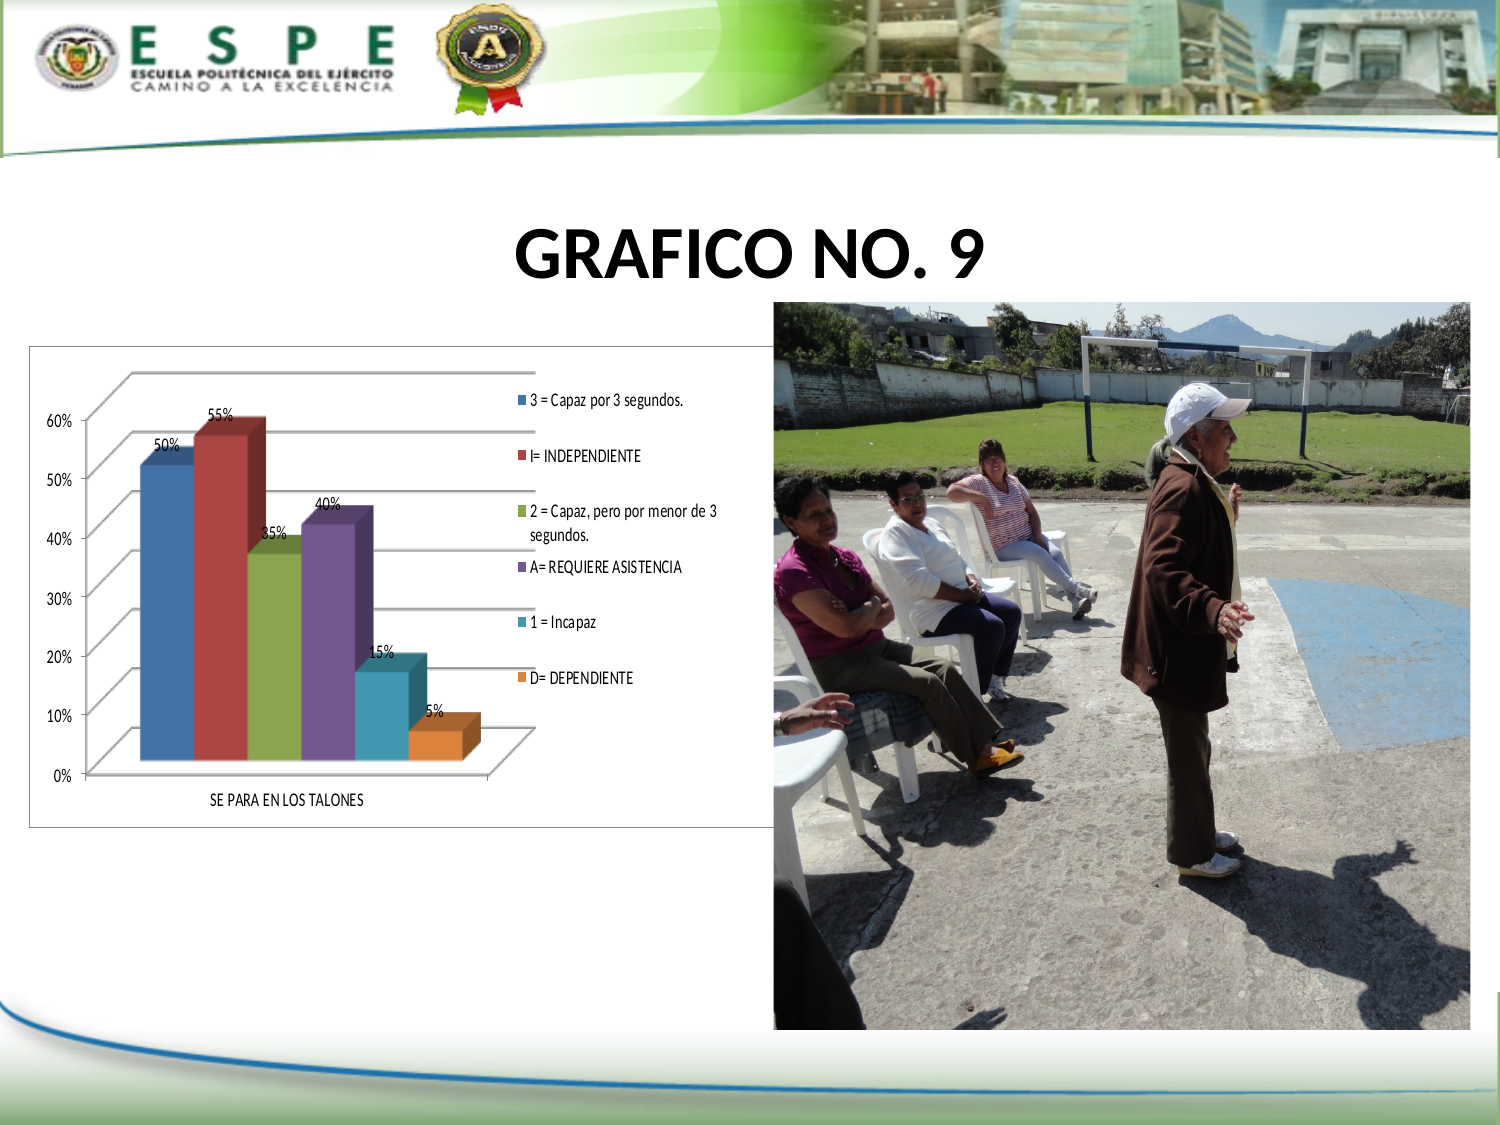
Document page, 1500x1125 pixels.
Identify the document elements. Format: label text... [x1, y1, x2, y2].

title GRAFICO NO. 9 [75, 166, 1425, 336]
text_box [23, 337, 768, 835]
picture [0, 302, 1500, 1125]
picture [0, 0, 1500, 158]
